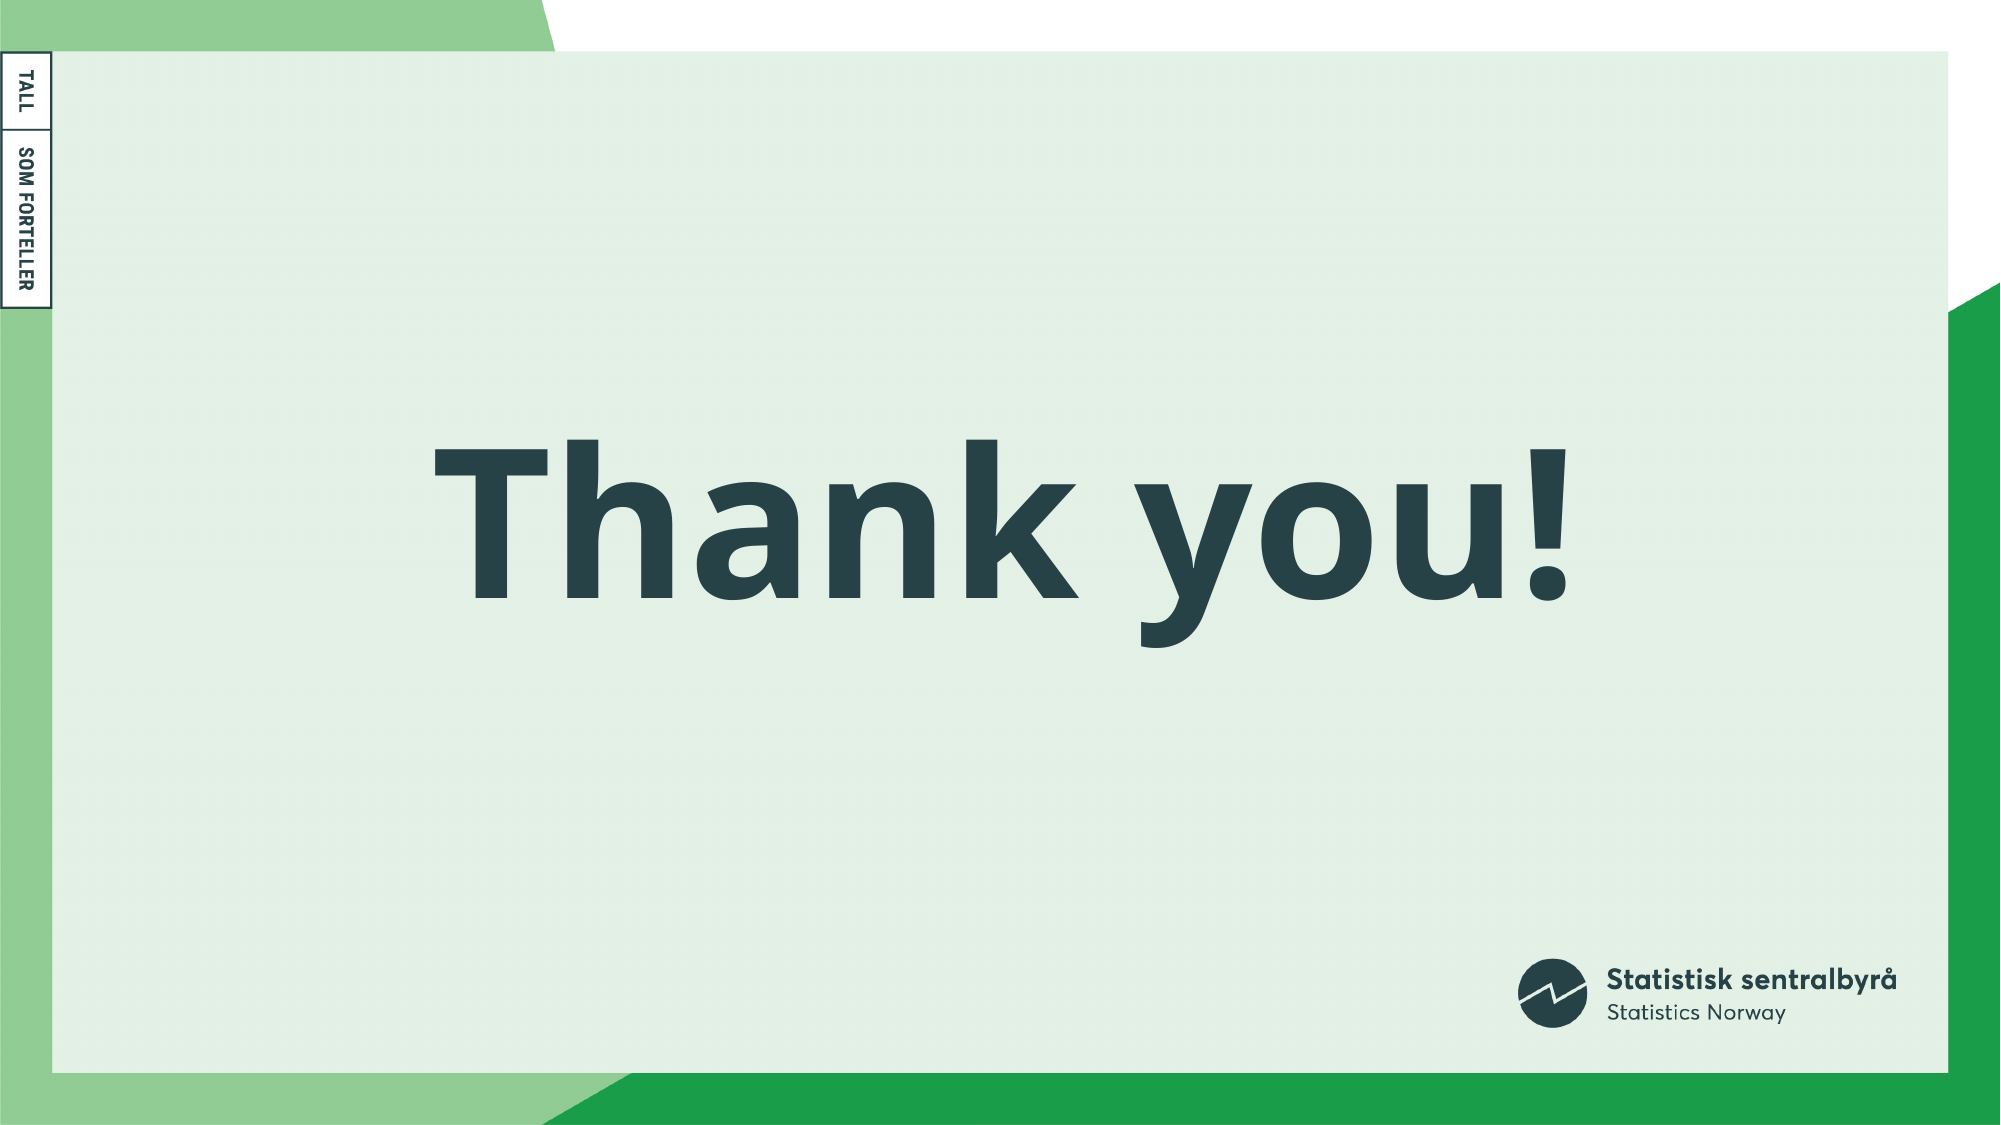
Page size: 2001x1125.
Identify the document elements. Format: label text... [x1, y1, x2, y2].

picture [0, 0, 2000, 1125]
title Thank you! [267, 378, 1742, 659]
